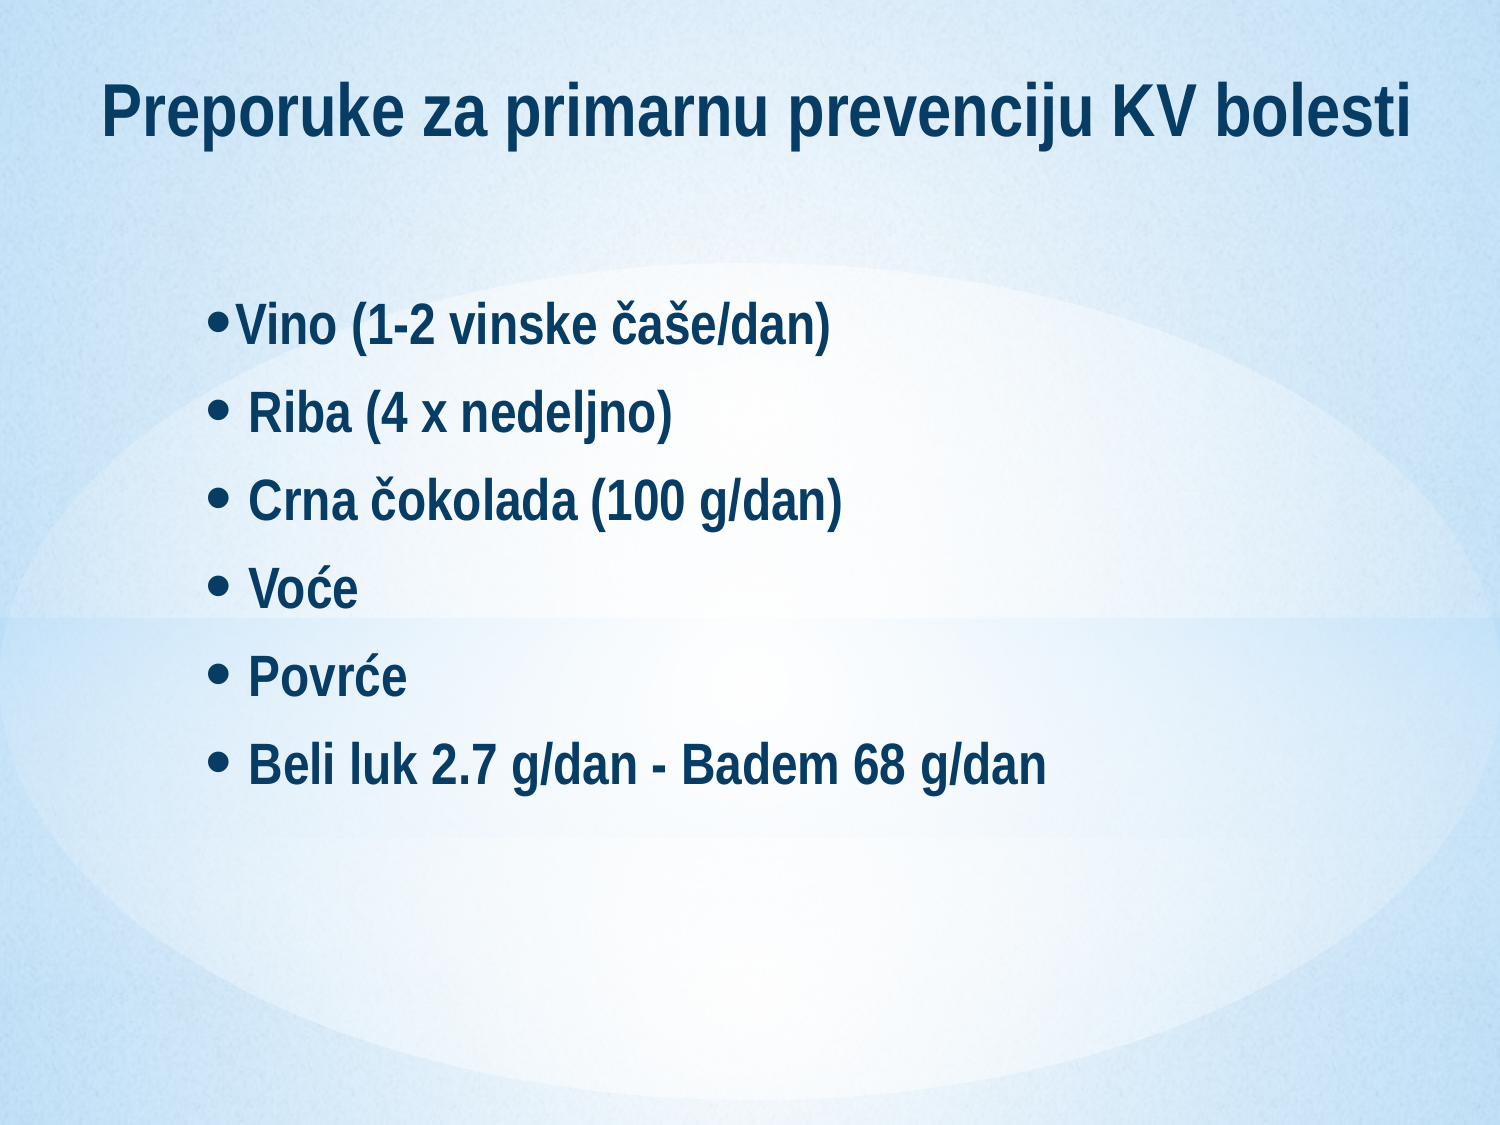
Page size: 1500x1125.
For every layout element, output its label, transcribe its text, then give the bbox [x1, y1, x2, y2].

list Vino (1-2 vinske čaše/dan) Riba (4 x nedeljno) Crna čokolada (100 g/dan) Voće Povrće Beli luk 2.7 g/dan - Badem 68 g/dan [183, 278, 1275, 1125]
list Preporuke za primarnu prevenciju KV bolesti [16, 42, 1499, 160]
